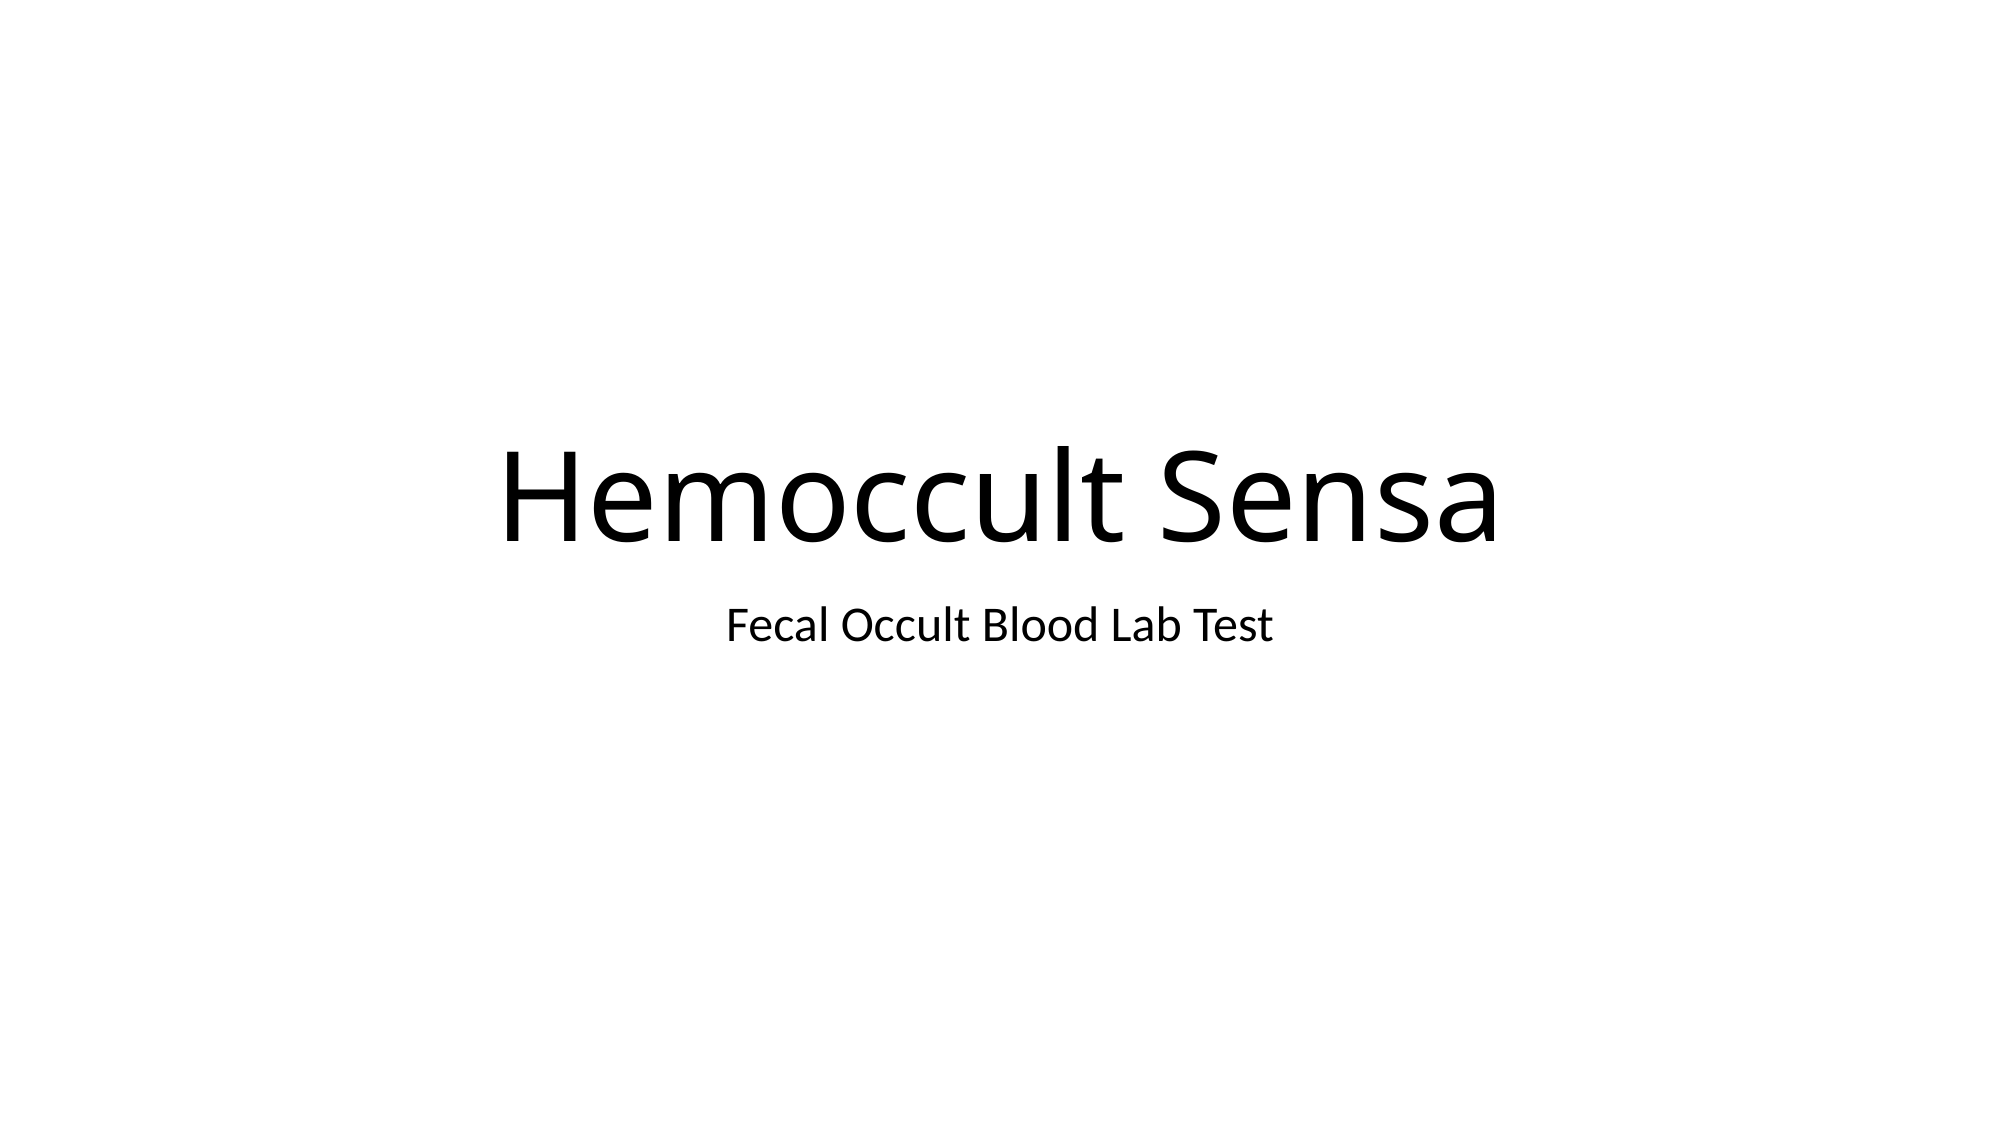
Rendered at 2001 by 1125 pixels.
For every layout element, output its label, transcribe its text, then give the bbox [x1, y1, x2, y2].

title Hemoccult Sensa [249, 184, 1750, 576]
subtitle Fecal Occult Blood Lab Test [249, 590, 1750, 863]
